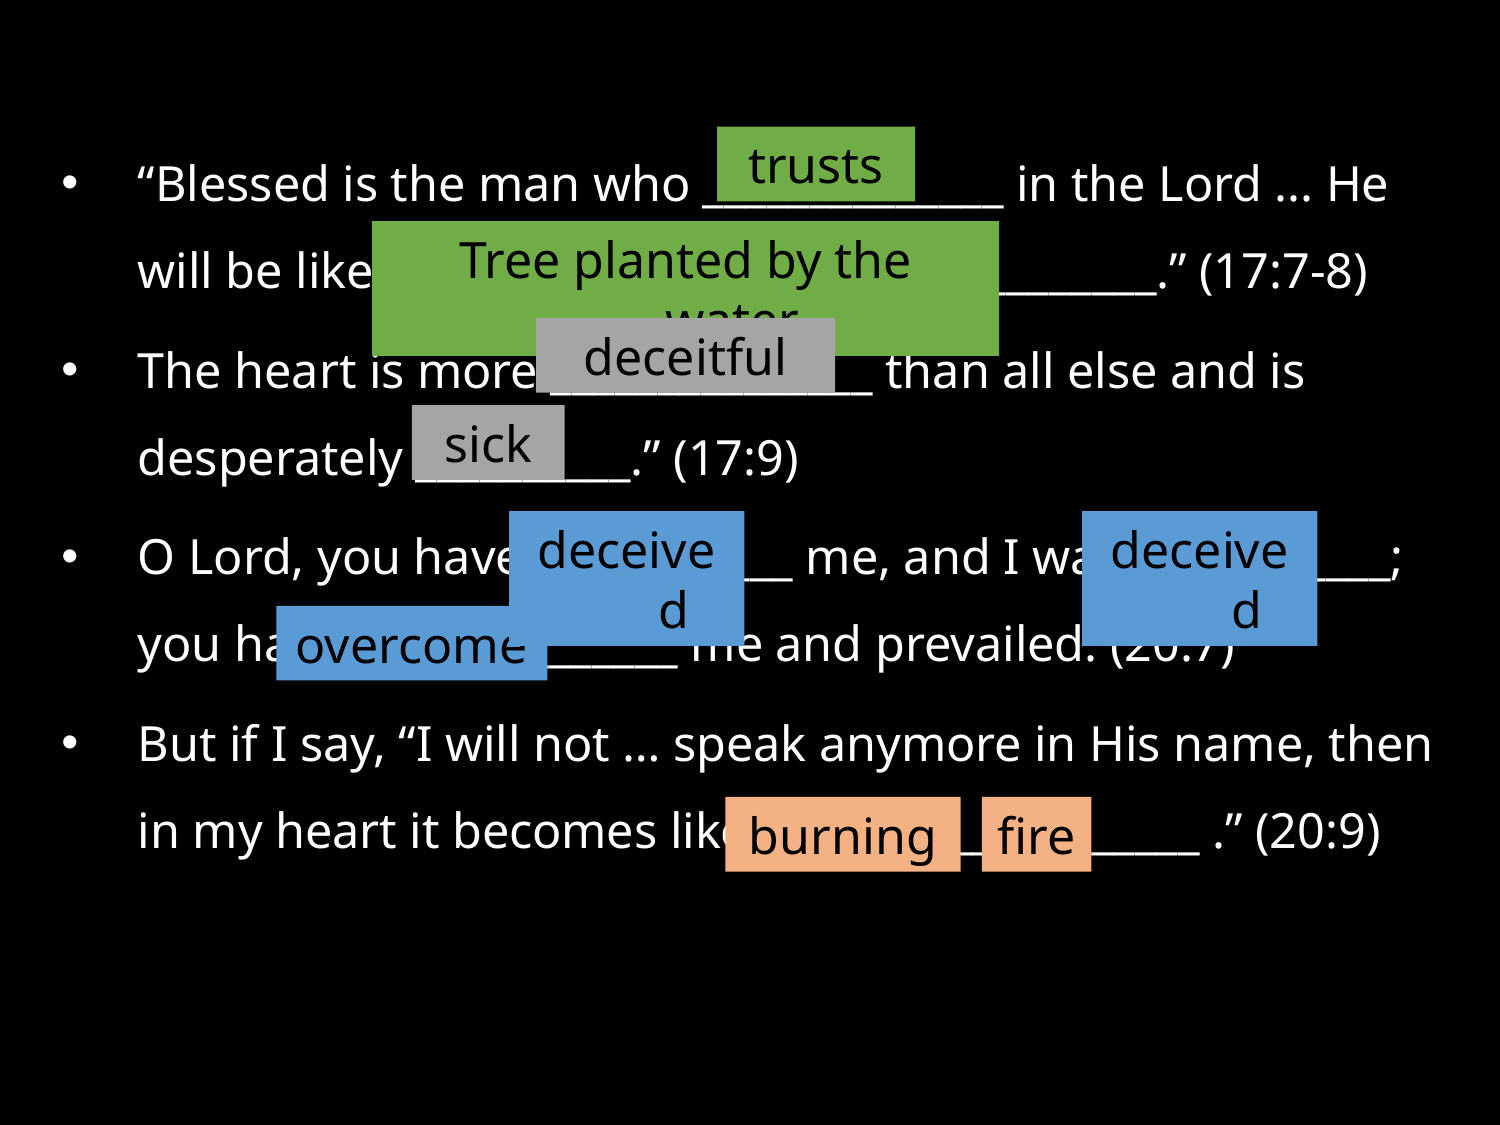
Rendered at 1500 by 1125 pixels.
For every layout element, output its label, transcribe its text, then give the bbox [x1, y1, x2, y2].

text_box deceitful [536, 317, 836, 393]
text_box sick [411, 405, 565, 480]
text_box trusts [717, 126, 916, 202]
text_box burning [725, 796, 961, 872]
text_box overcome [276, 605, 548, 681]
text_box “Blessed is the man who ______________ in the Lord ... He will be like a __________________________________.” (17:7-8) The heart is more _______________ than all else and is desperately __________.” (17:9) O Lord, you have ____________ me, and I was ____________; you have _______________ me and prevailed. (20:7) But if I say, “I will not … speak anymore in His name, then in my heart it becomes like a ____________ ______ .” (20:9) [32, 116, 1466, 950]
text_box deceived [1082, 511, 1318, 646]
text_box fire [981, 796, 1092, 872]
text_box Tree planted by the water [372, 221, 1000, 356]
text_box deceived [509, 511, 745, 646]
